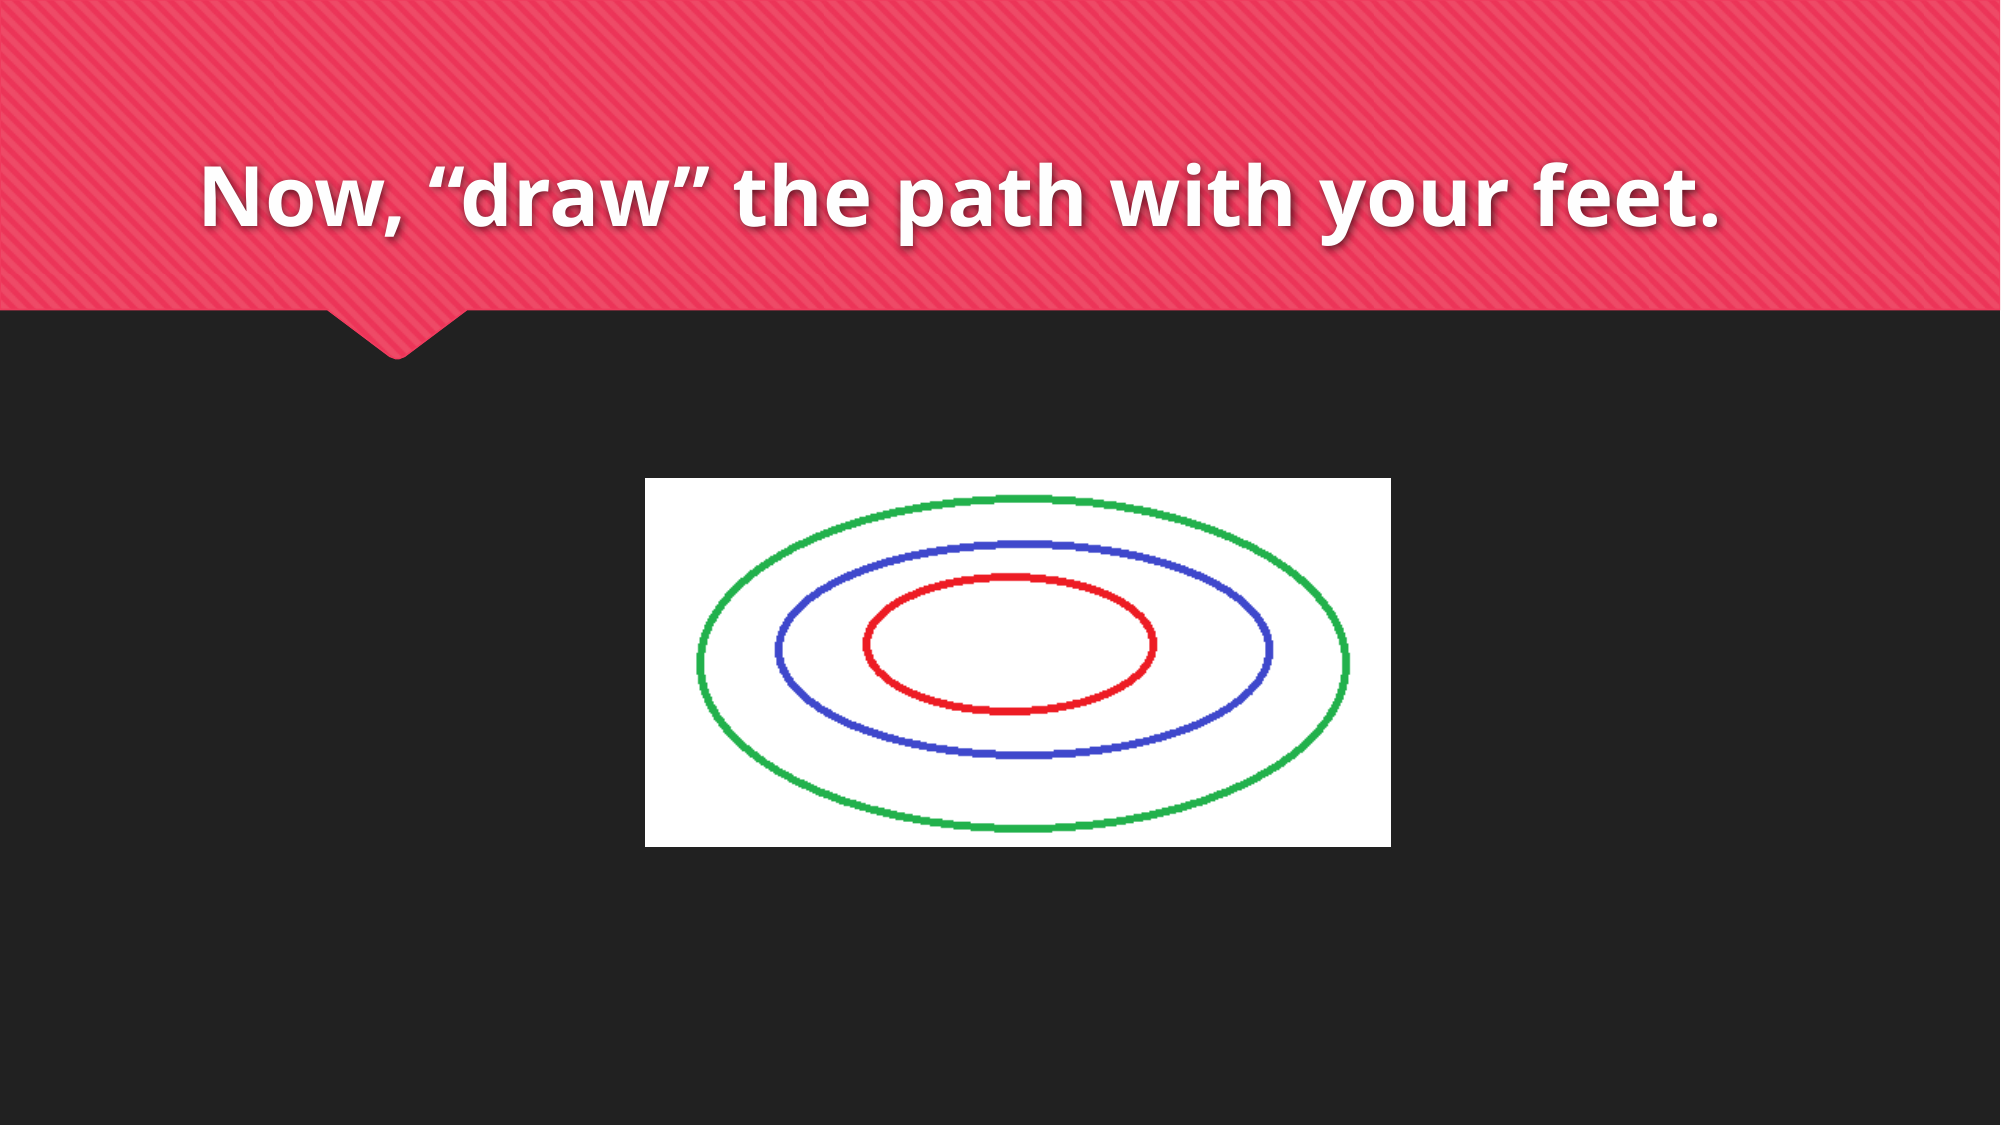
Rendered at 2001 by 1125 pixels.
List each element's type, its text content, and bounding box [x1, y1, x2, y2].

picture [645, 477, 1391, 848]
text_box Now, “draw” the path with your feet. [182, 0, 1818, 251]
